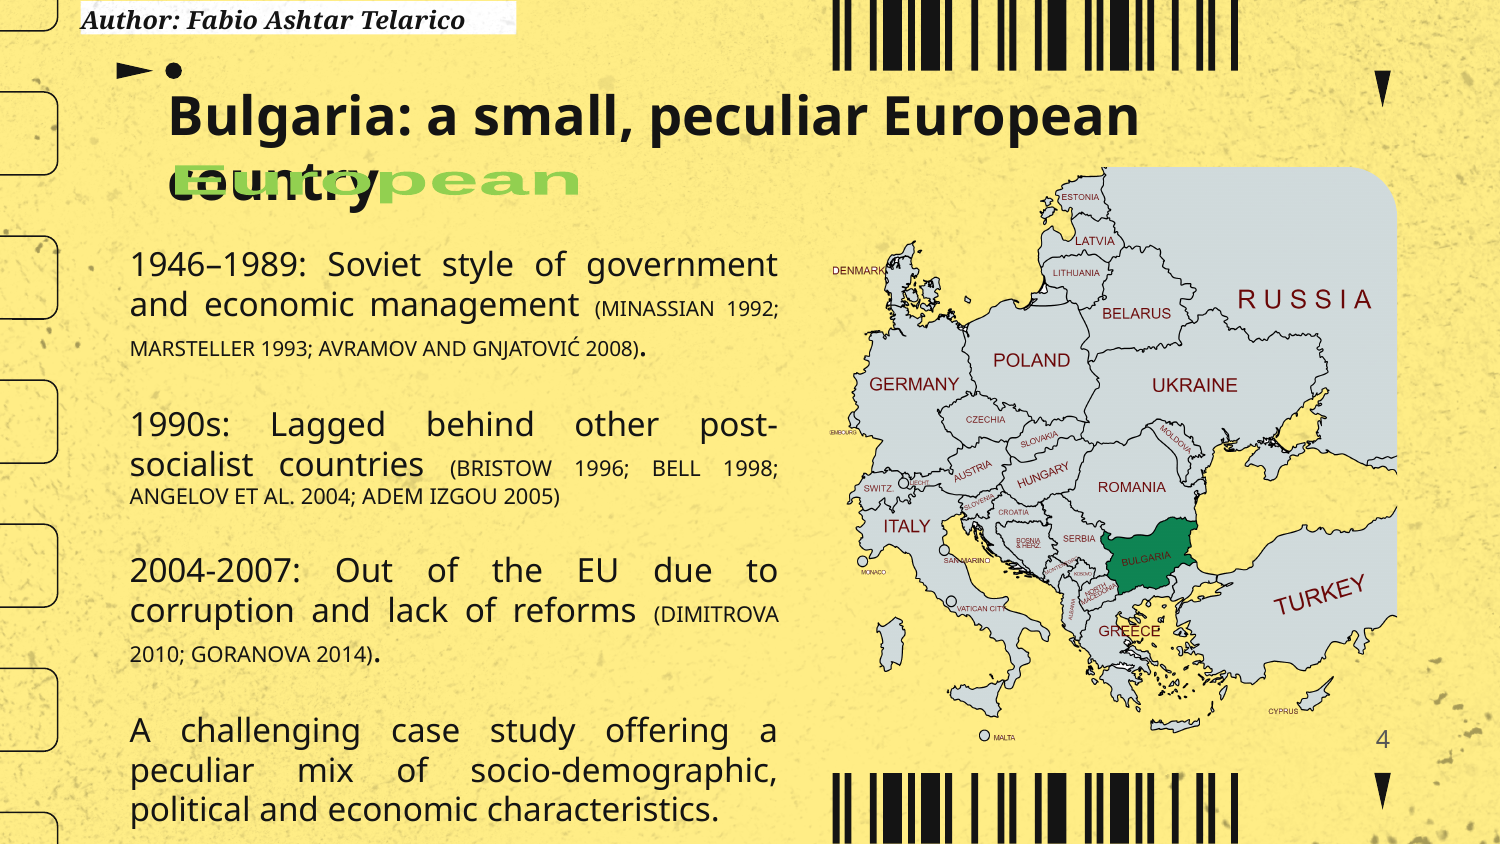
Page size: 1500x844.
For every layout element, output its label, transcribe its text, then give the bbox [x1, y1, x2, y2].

title Bulgaria: a small, peculiar European country [152, 89, 1348, 202]
list 1946–1989: Soviet style of government and economic management (Minassian 1992; Marsteller 1993; Avramov and Gnjatović 2008). 1990s: Lagged behind other post-socialist countries (Bristow 1996; Bell 1998; Angelov et al. 2004; Adem Izgou 2005) 2004-2007: Out of the EU due to corruption and lack of reforms (Dimitrova 2010; Goranova 2014). A challenging case study offering a peculiar mix of socio-demographic, political and economic characteristics. [114, 319, 795, 753]
picture [829, 166, 1398, 753]
